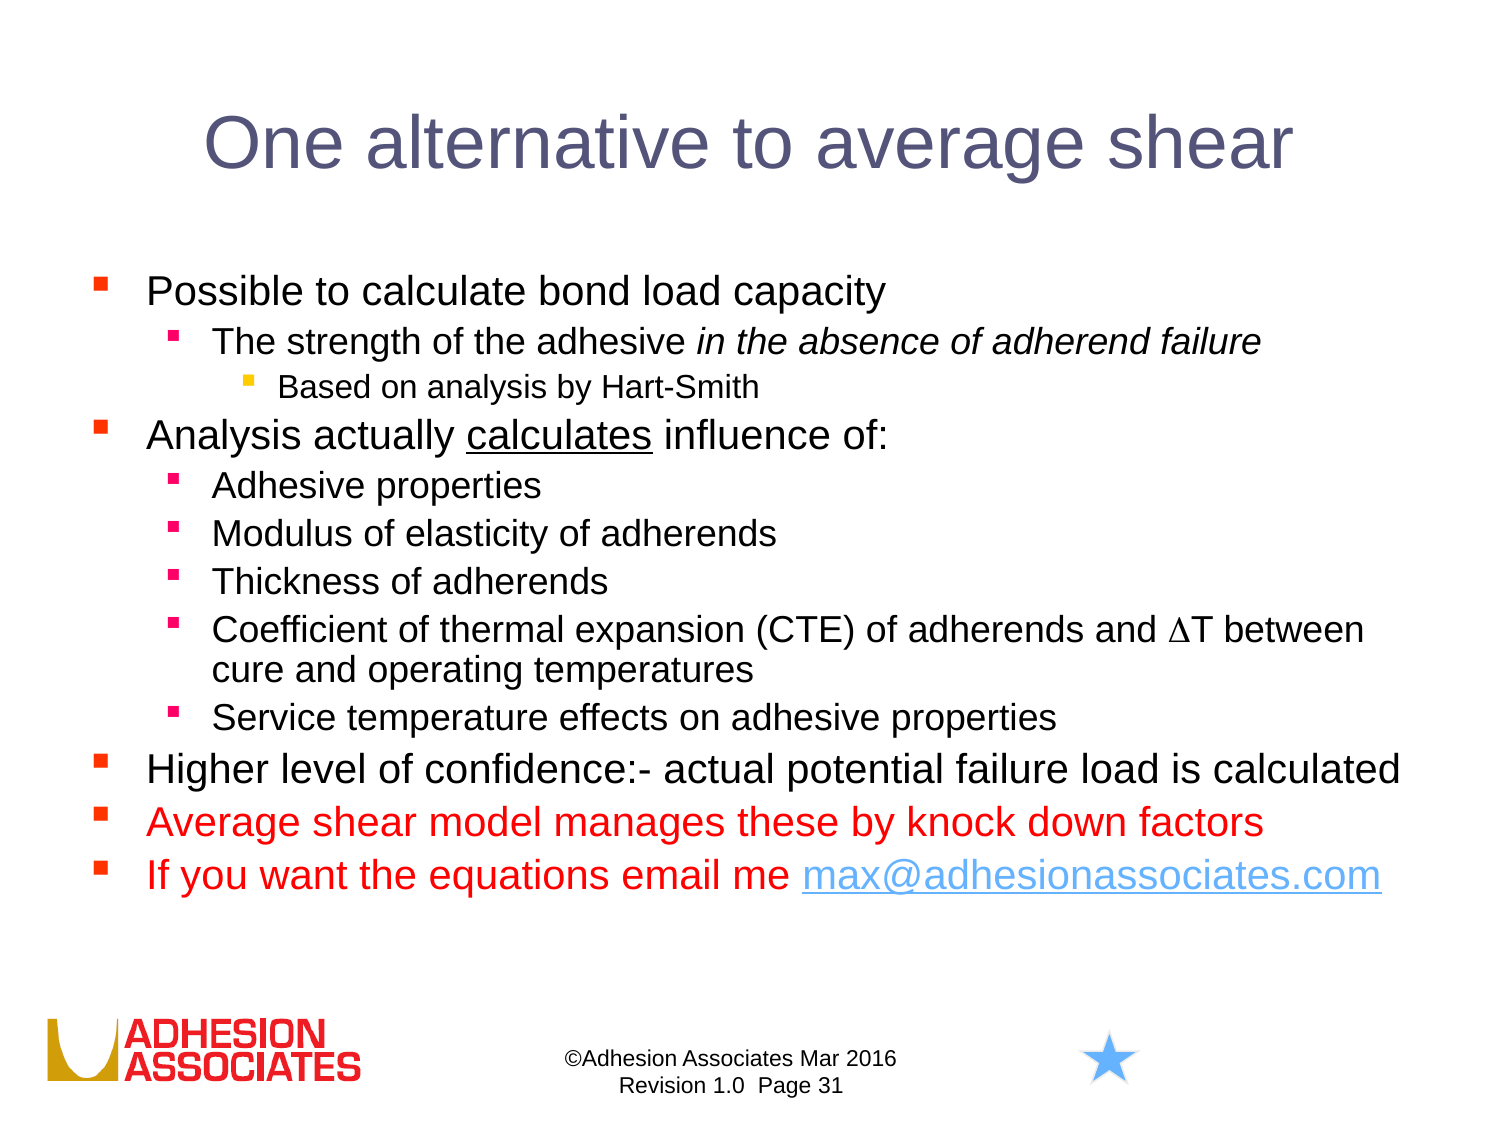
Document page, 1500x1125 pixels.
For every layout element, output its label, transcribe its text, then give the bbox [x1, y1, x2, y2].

picture [39, 1011, 369, 1088]
title One alternative to average shear [74, 44, 1425, 233]
list Possible to calculate bond load capacity The strength of the adhesive in the absence of adherend failure Based on analysis by Hart-Smith Analysis actually calculates influence of: Adhesive properties Modulus of elasticity of adherends Thickness of adherends Coefficient of thermal expansion (CTE) of adherends and T between cure and operating temperatures Service temperature effects on adhesive properties Higher level of confidence:- actual potential failure load is calculated Average shear model manages these by knock down factors If you want the equations email me max@adhesionassociates.com [74, 262, 1425, 1000]
text_box [1080, 1031, 1139, 1084]
